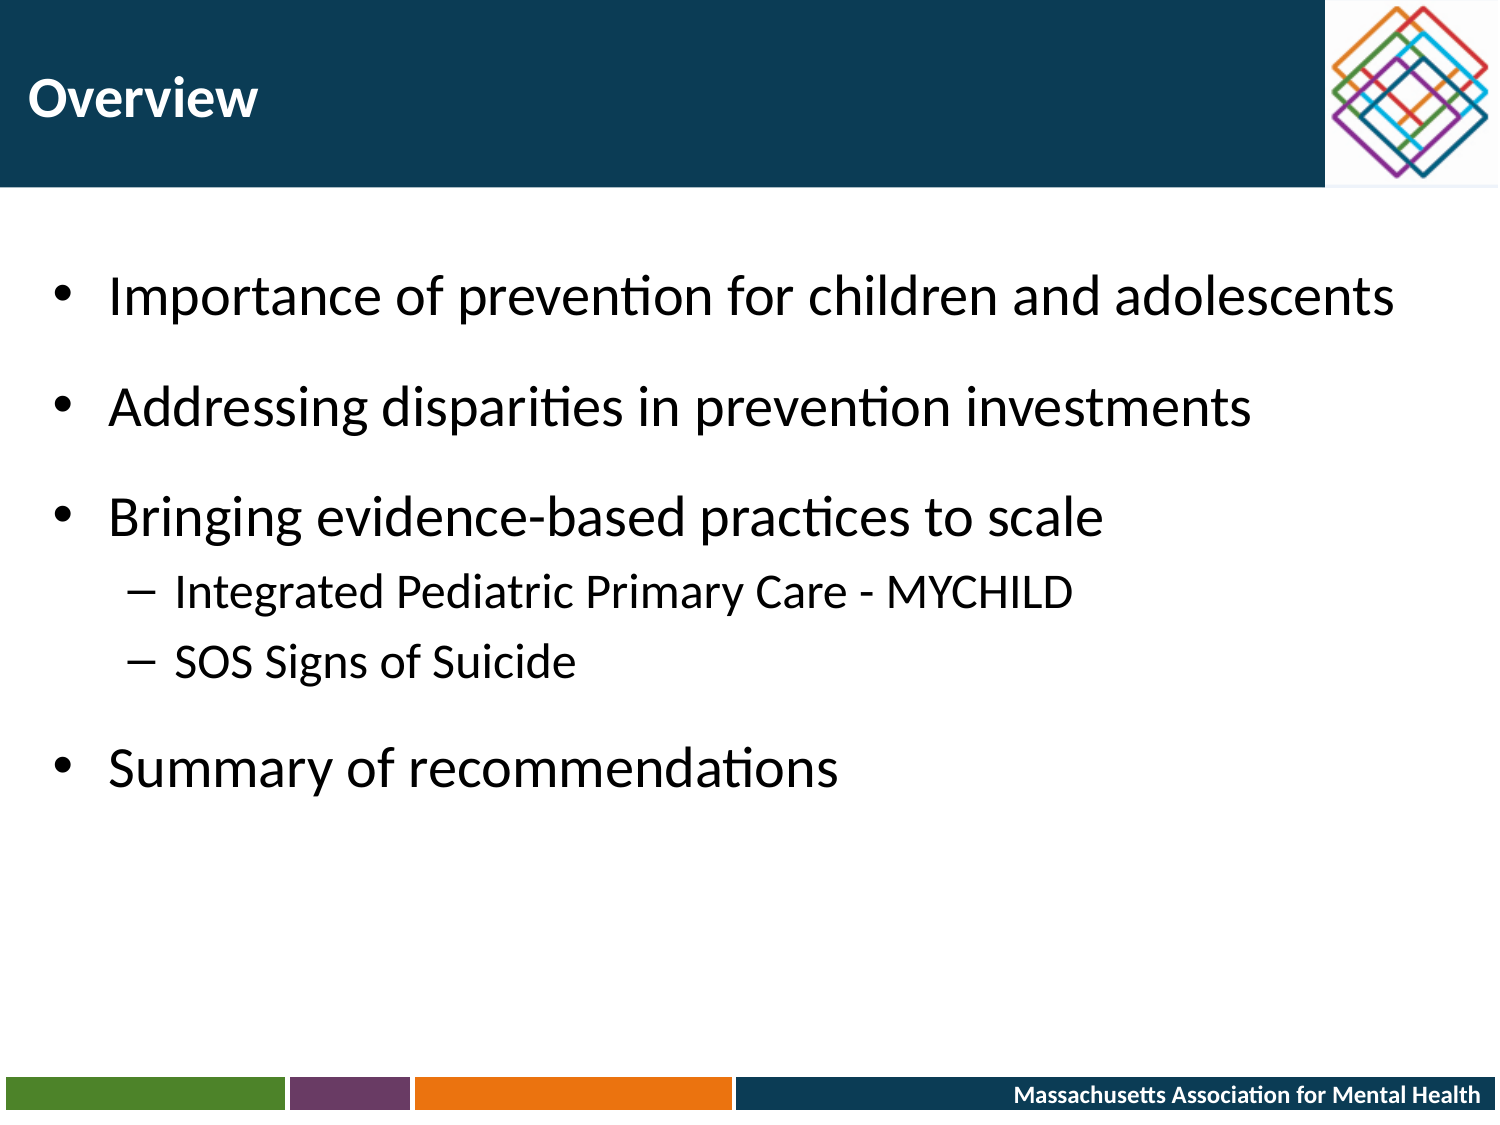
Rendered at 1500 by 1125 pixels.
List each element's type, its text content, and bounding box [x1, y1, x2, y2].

title Overview [0, 0, 1325, 188]
list Importance of prevention for children and adolescents Addressing disparities in prevention investments Bringing evidence-based practices to scale Integrated Pediatric Primary Care - MYCHILD SOS Signs of Suicide Summary of recommendations [37, 249, 1450, 993]
picture [1325, 0, 1498, 188]
